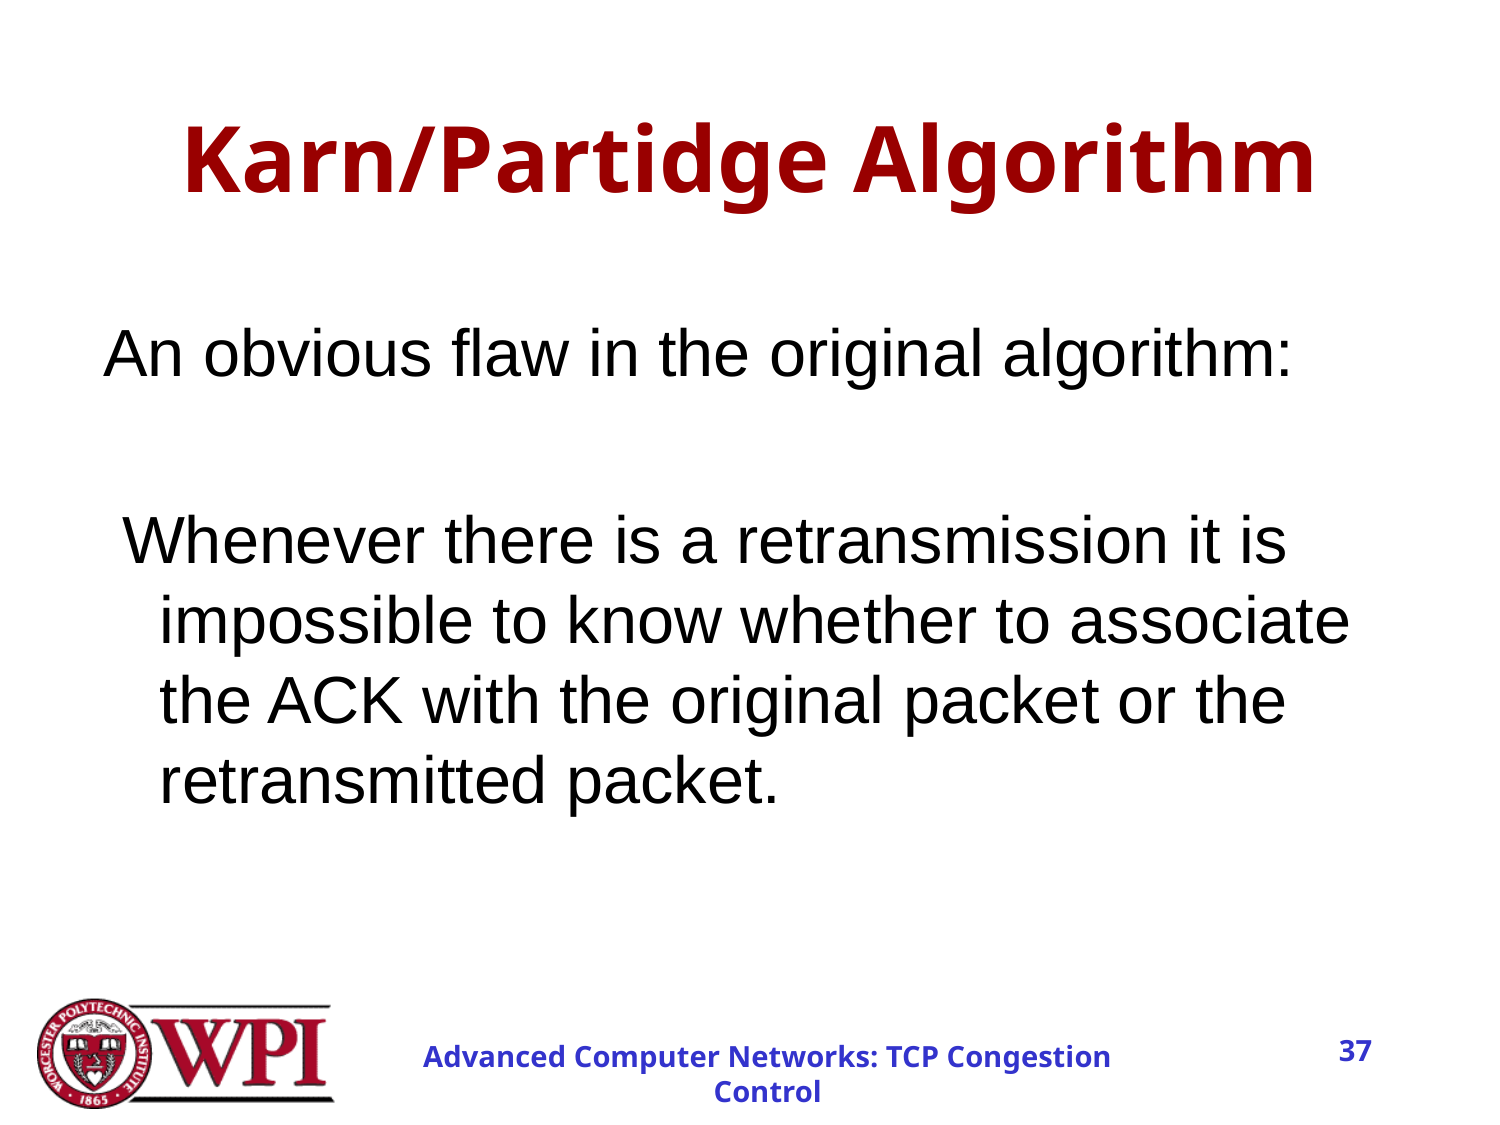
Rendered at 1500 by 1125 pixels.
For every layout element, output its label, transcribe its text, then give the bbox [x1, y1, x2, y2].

picture [37, 962, 350, 1109]
title Karn/Partidge Algorithm [112, 62, 1388, 251]
slide_number 37 [1162, 1024, 1388, 1101]
footer Advanced Computer Networks: TCP Congestion Control [359, 1030, 1162, 1095]
list An obvious flaw in the original algorithm: Whenever there is a retransmission it is impossible to know whether to associate the ACK with the original packet or the retransmitted packet. [88, 302, 1423, 977]
